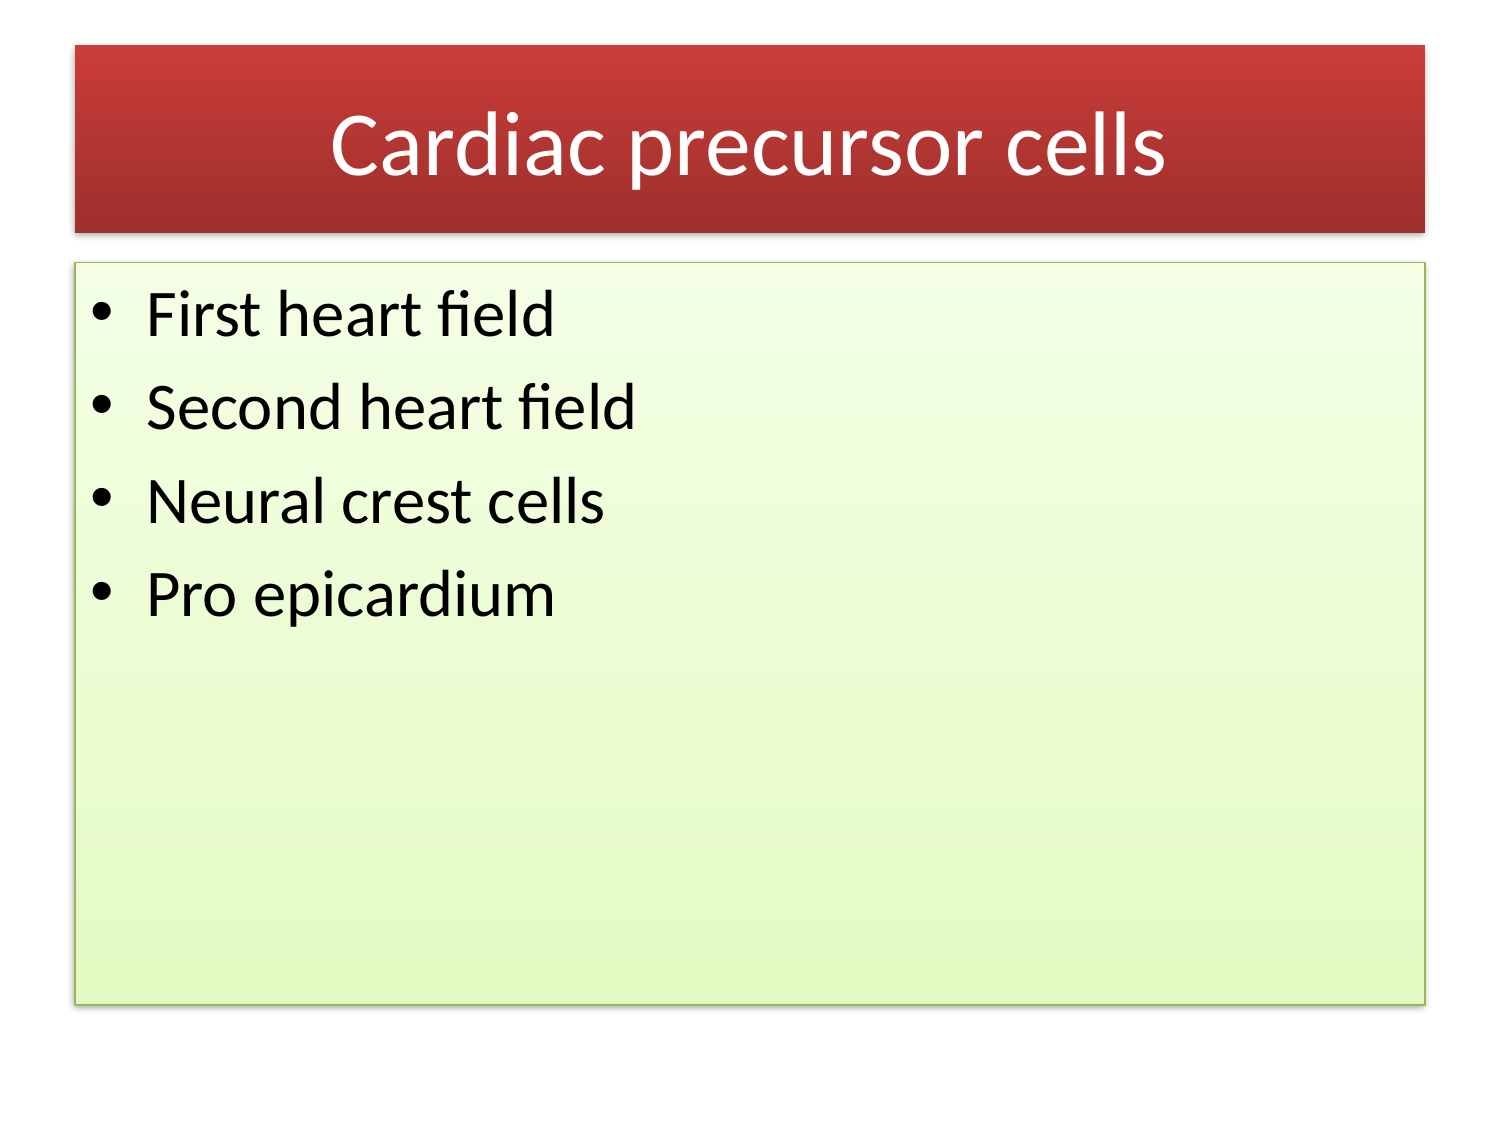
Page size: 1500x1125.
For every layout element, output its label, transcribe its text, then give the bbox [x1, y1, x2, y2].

list First heart field Second heart field Neural crest cells Pro epicardium [74, 262, 1426, 1006]
title Cardiac precursor cells [75, 45, 1425, 233]
